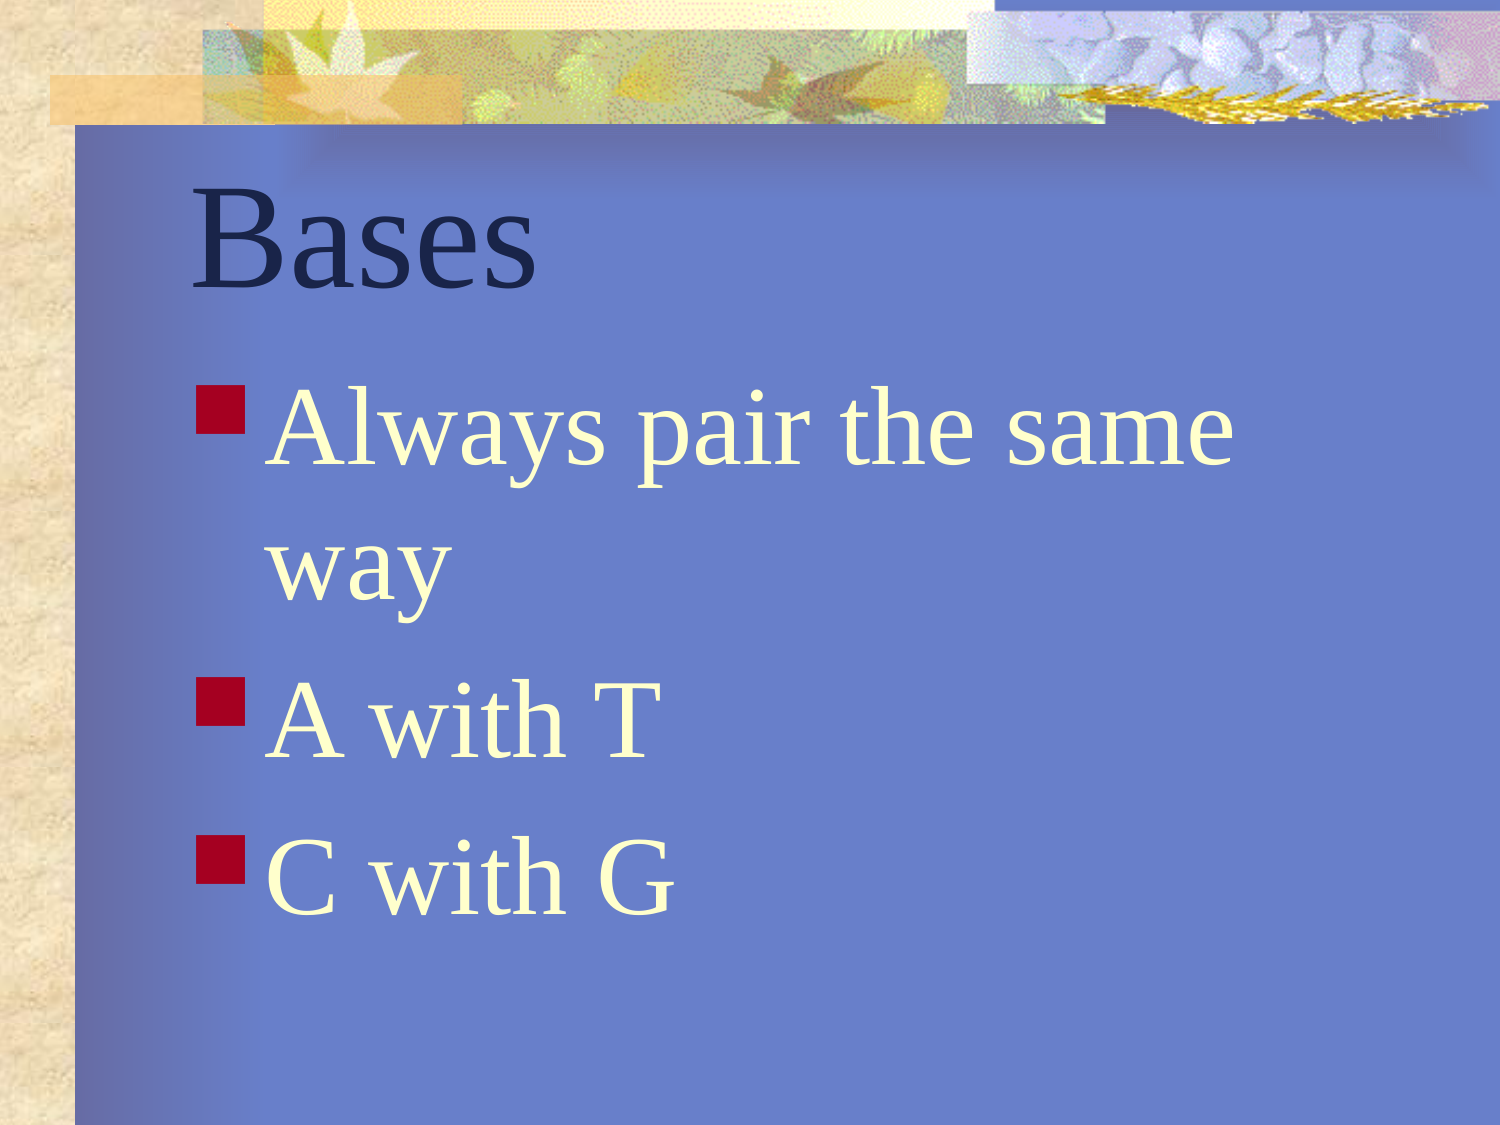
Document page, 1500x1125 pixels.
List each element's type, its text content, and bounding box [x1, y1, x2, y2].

list Always pair the same way A with T C with G [174, 344, 1451, 1020]
title Bases [174, 137, 1451, 326]
picture [0, 0, 1500, 1125]
